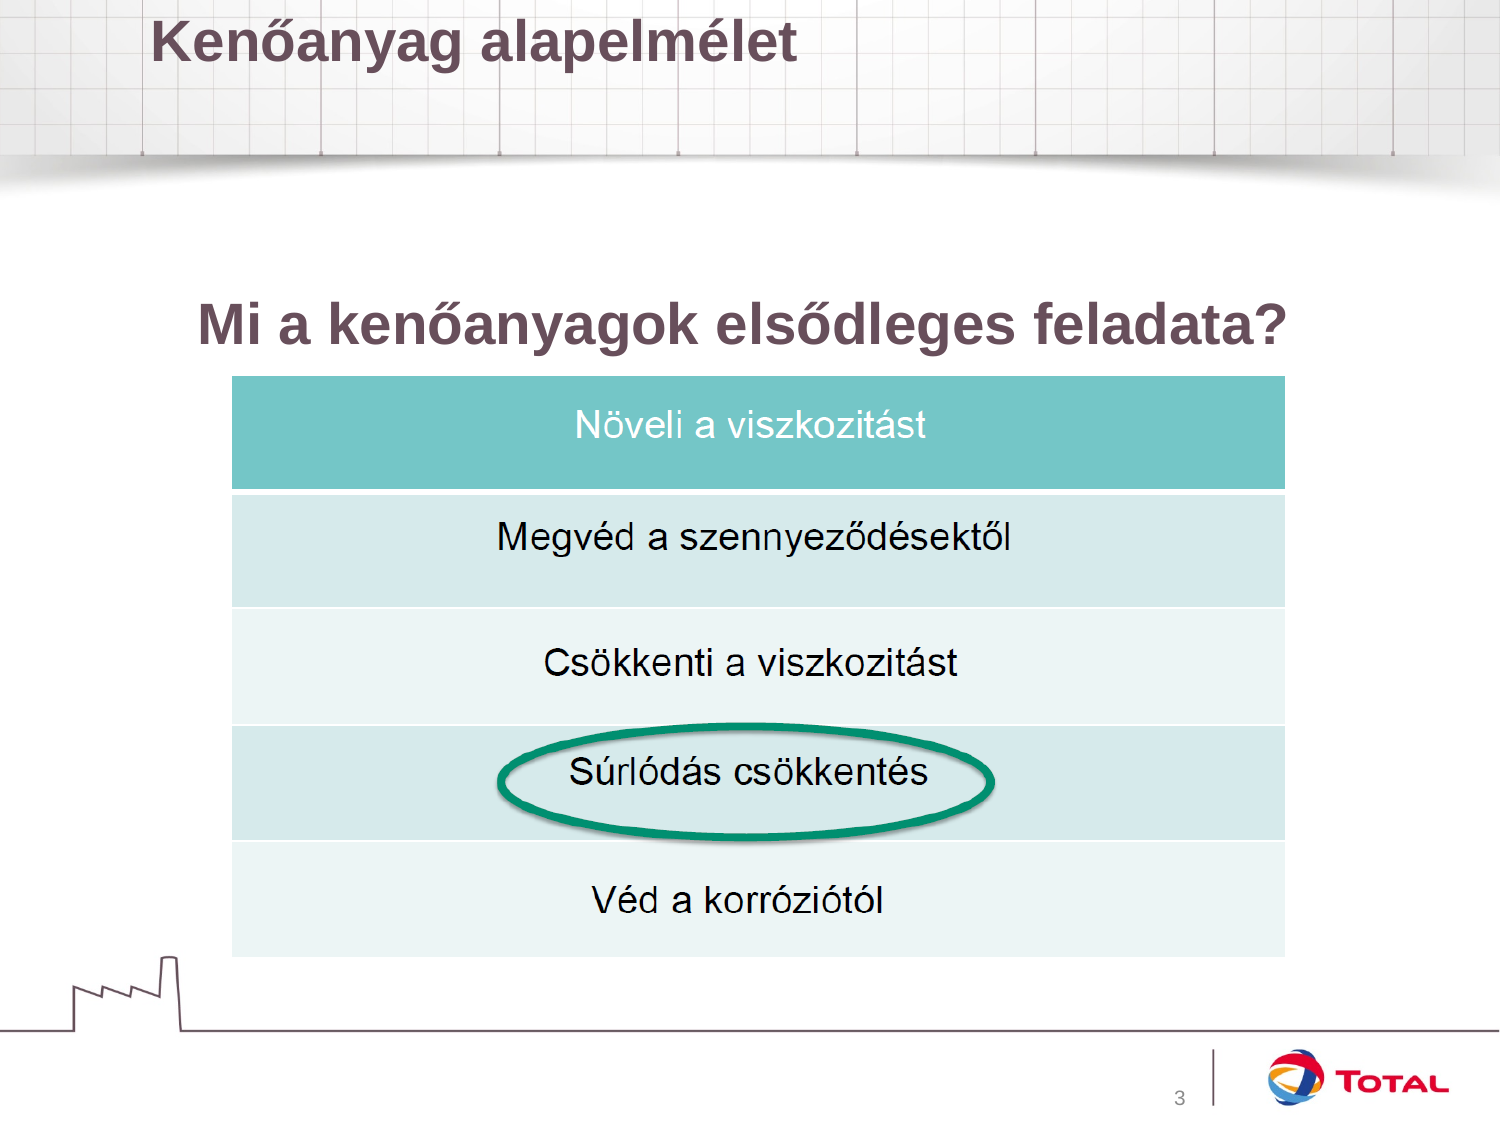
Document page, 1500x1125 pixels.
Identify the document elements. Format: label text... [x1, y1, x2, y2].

text_box Mi a kenőanyagok elsődleges feladata? [182, 321, 1317, 364]
picture [0, 0, 1500, 313]
picture [0, 373, 1500, 1125]
